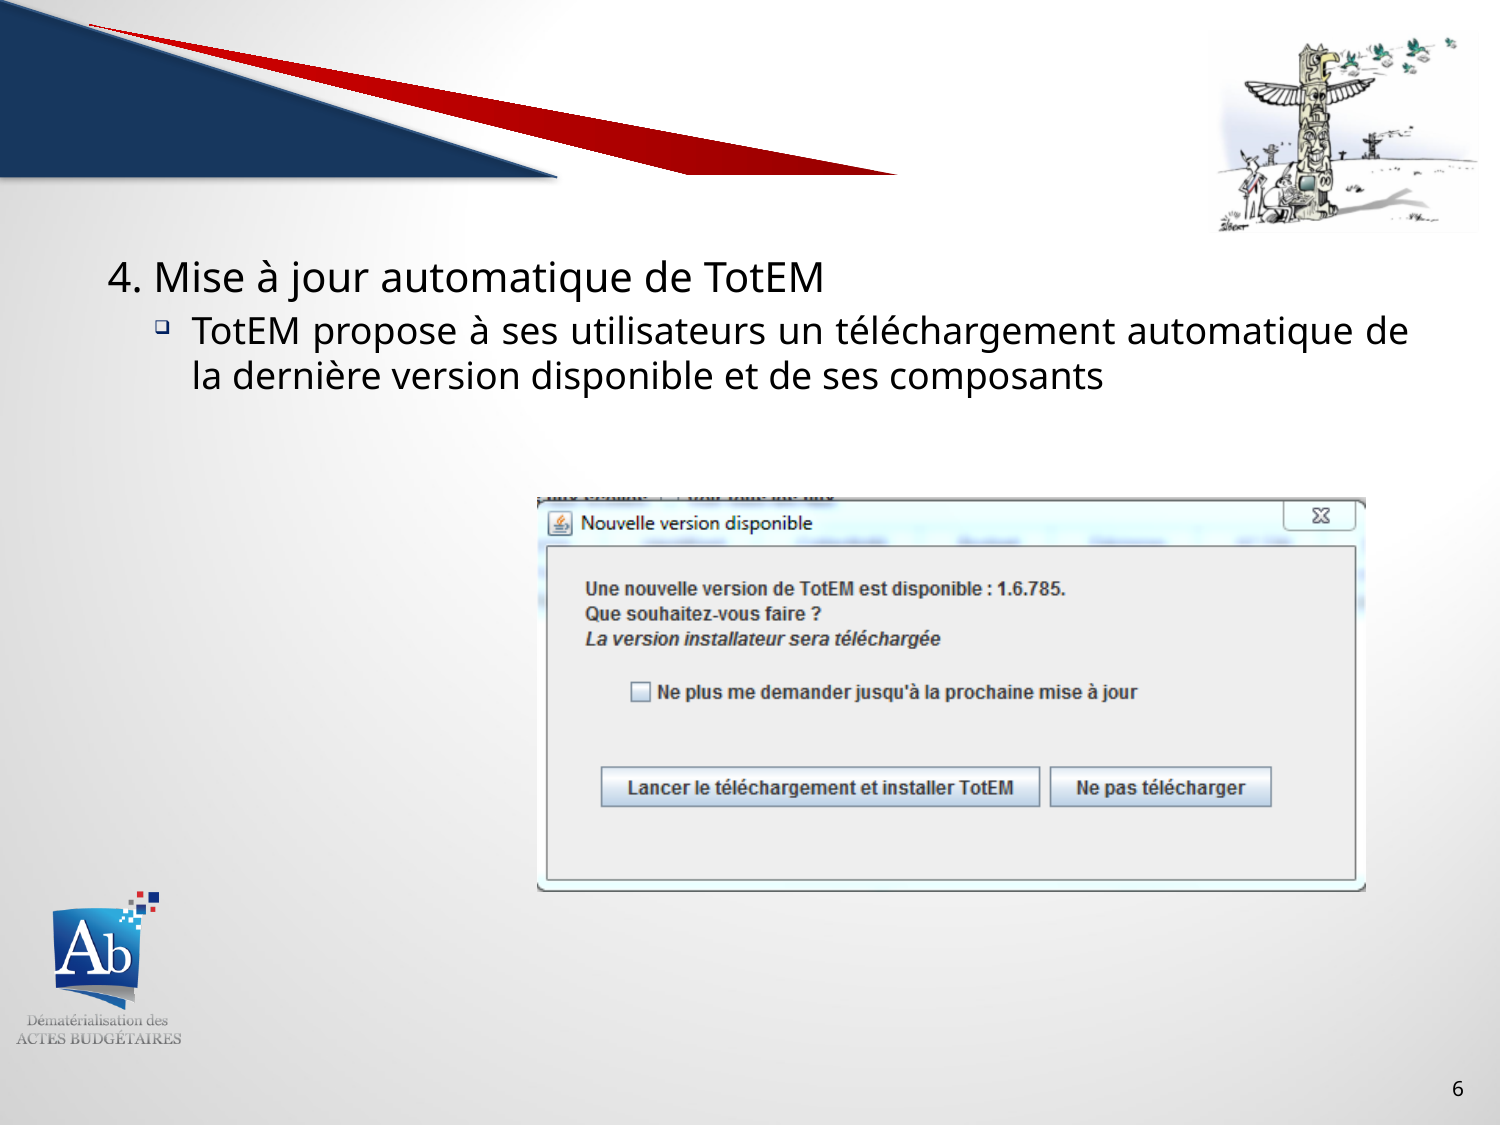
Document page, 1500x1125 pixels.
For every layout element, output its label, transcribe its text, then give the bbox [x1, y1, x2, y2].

picture [0, 0, 1500, 1125]
text_box [75, 162, 1186, 233]
text_box 1 [1418, 1051, 1479, 1112]
text_box 4. Mise à jour automatique de TotEM TotEM propose à ses utilisateurs un téléchargement automatique de la dernière version disponible et de ses composants [75, 242, 1425, 986]
